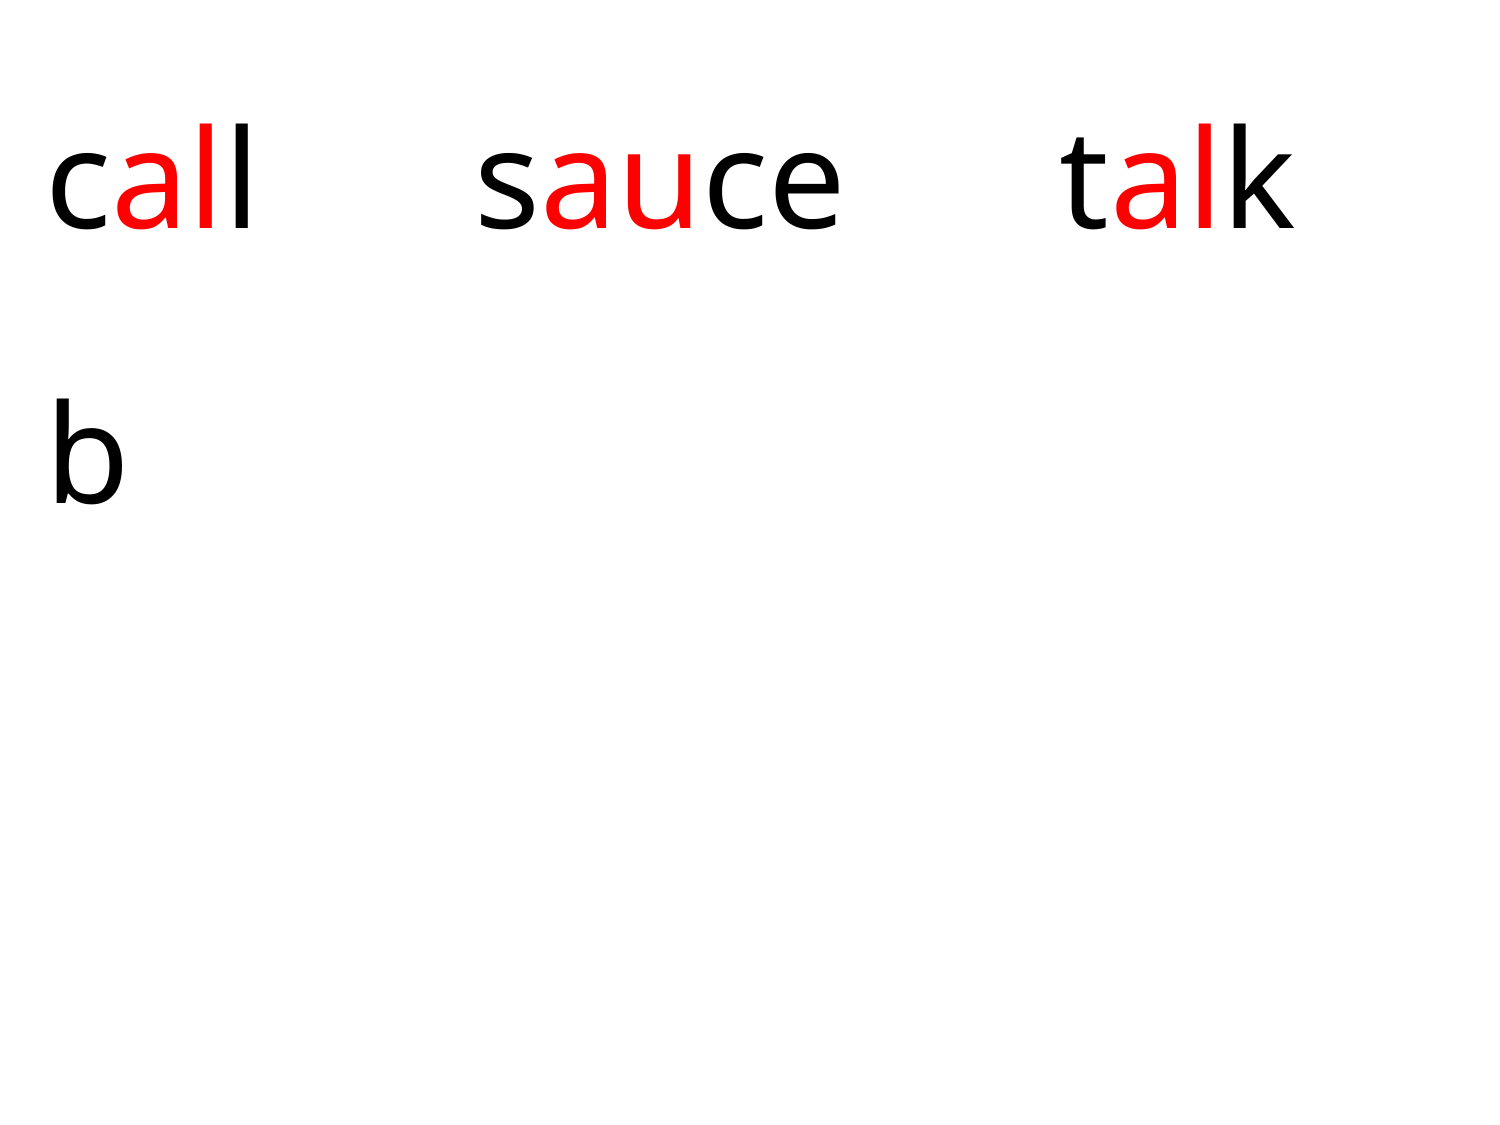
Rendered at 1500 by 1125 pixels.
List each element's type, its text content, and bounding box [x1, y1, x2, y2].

text_box call sauce talk b [30, 83, 1475, 538]
